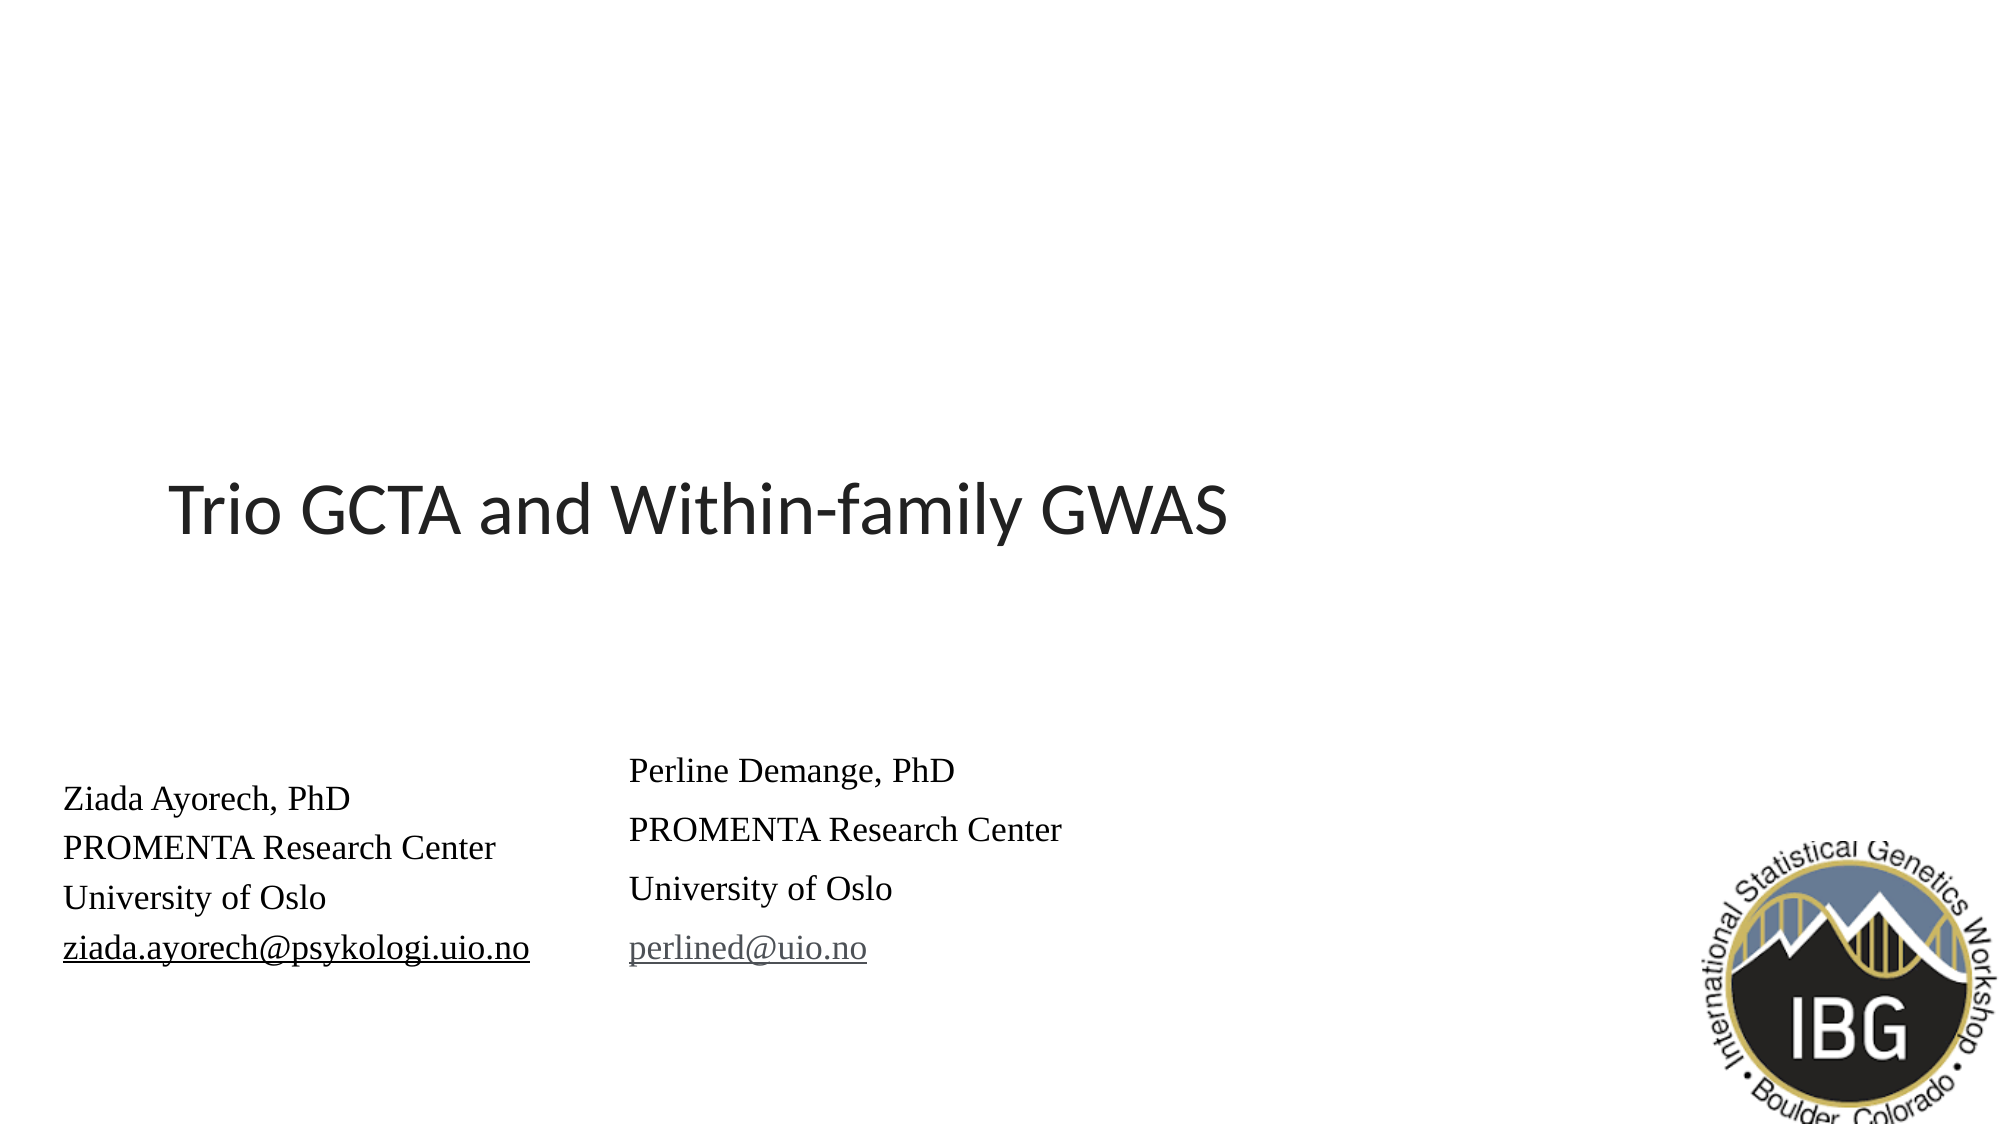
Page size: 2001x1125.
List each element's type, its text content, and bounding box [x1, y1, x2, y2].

subtitle Ziada Ayorech, PhD PROMENTA Research Center University of Oslo ziada.ayorech@psykologi.uio.no [47, 710, 569, 983]
text_box Perline Demange, PhD PROMENTA Research Center University of Oslo perlined@uio.no [613, 680, 1136, 953]
picture [1700, 841, 2000, 1124]
title Trio GCTA and Within-family GWAS [153, 455, 1900, 559]
